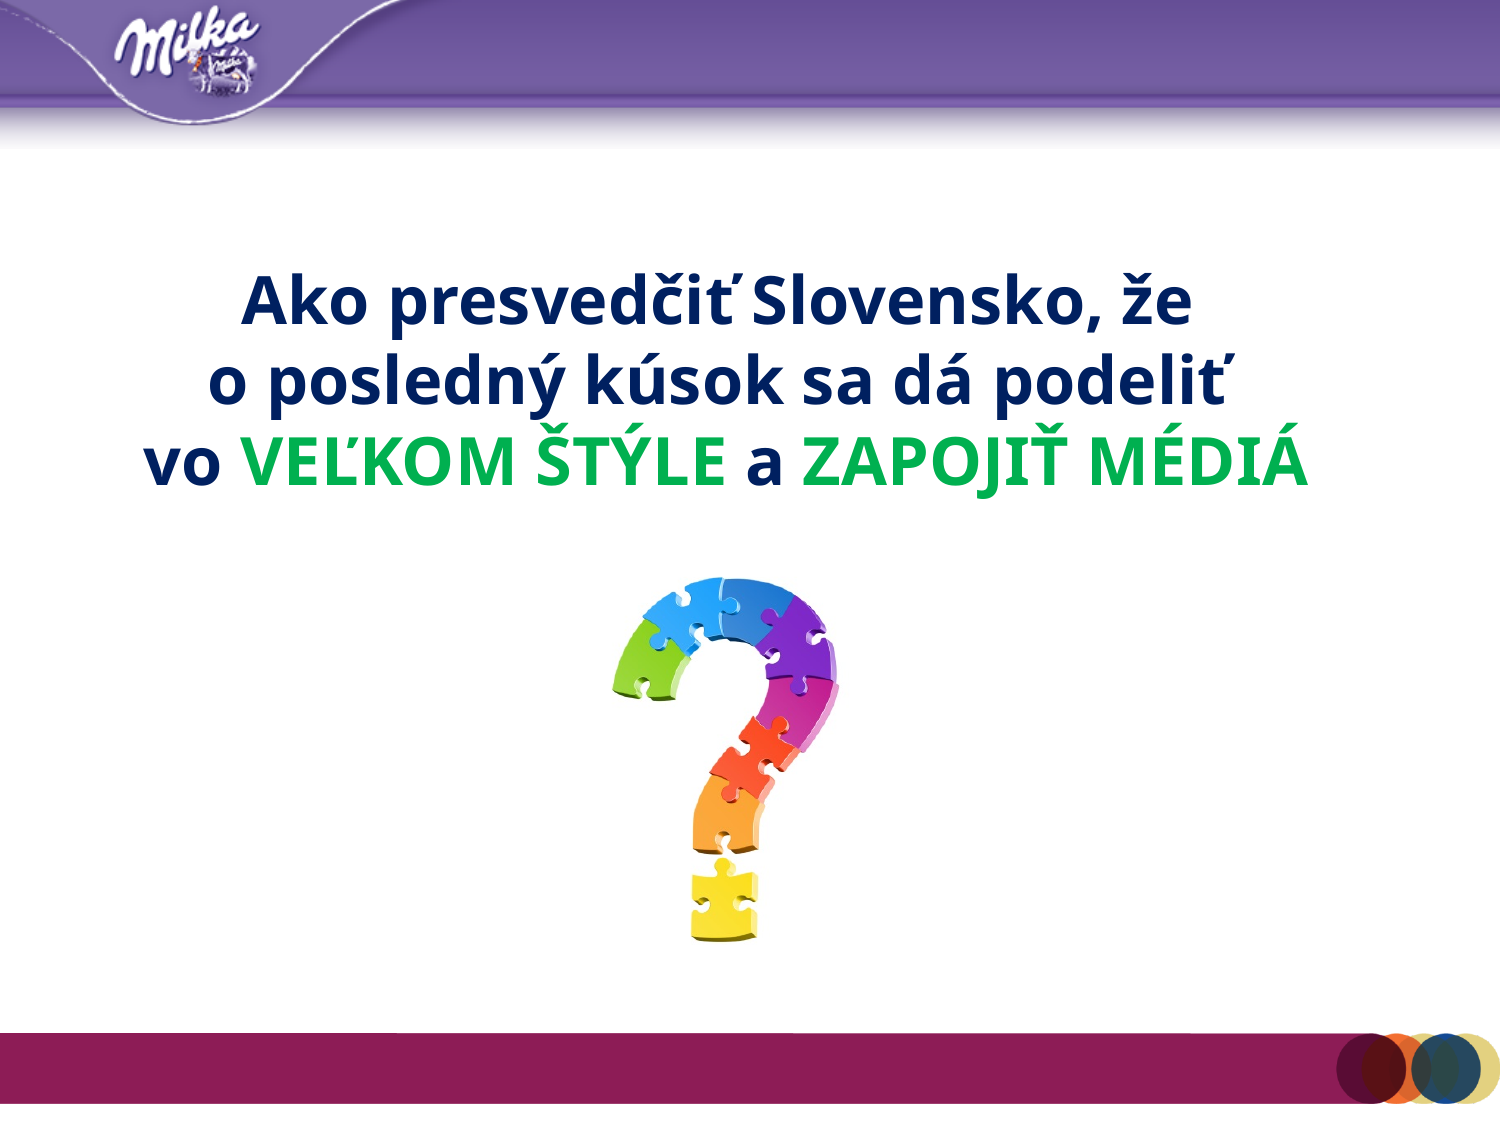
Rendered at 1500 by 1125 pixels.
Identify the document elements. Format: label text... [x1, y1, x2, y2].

picture [0, 0, 1500, 150]
text_box Ako presvedčiť Slovensko, že o posledný kúsok sa dá podeliť vo VEĽKOM ŠTÝLE a ZAPOJIŤ MÉDIÁ [112, 250, 1341, 506]
picture [0, 1033, 1500, 1105]
picture [572, 550, 877, 966]
